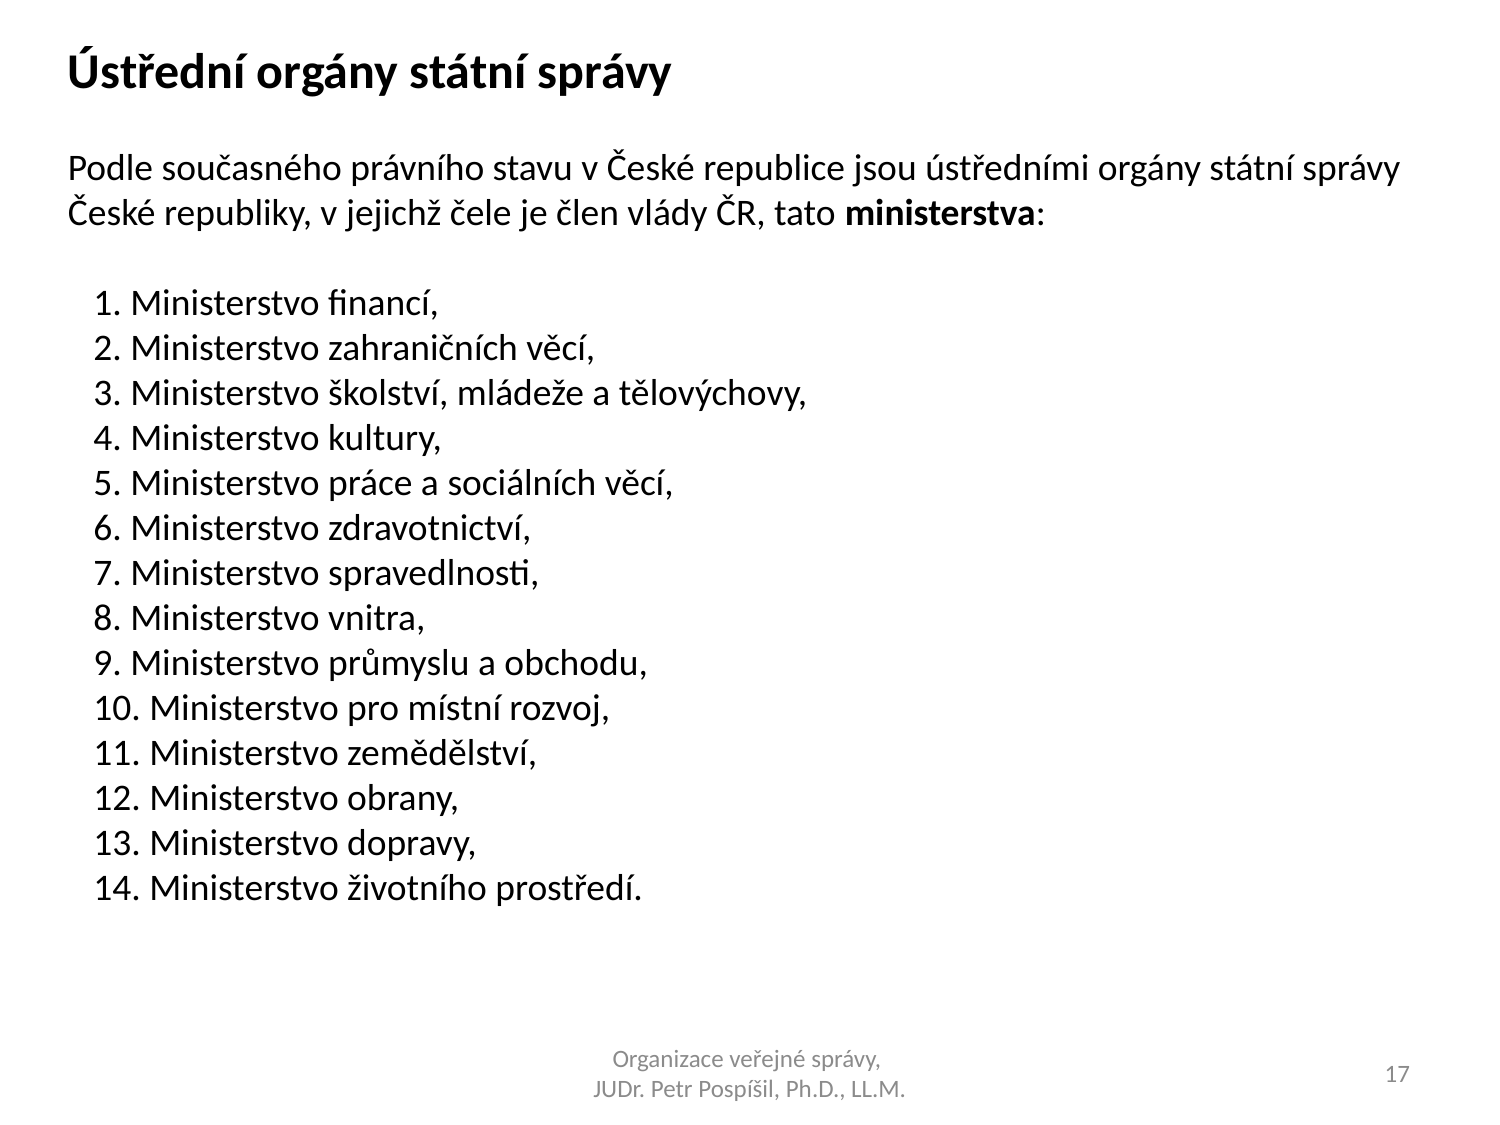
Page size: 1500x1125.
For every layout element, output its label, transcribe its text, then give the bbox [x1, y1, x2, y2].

slide_number 17 [1074, 1042, 1425, 1103]
footer Organizace veřejné správy, JUDr. Petr Pospíšil, Ph.D., LL.M. [512, 1042, 988, 1103]
text_box Ústřední orgány státní správy Podle současného právního stavu v České republice jsou ústředními orgány státní správy České republiky, v jejichž čele je člen vlády ČR, tato ministerstva: 1. Ministerstvo financí, 2. Ministerstvo zahraničních věcí, 3. Ministerstvo školství, mládeže a tělovýchovy, 4. Ministerstvo kultury, 5. Ministerstvo práce a sociálních věcí, 6. Ministerstvo zdravotnictví, 7. Ministerstvo spravedlnosti, 8. Ministerstvo vnitra, 9. Ministerstvo průmyslu a obchodu, 10. Ministerstvo pro místní rozvoj, 11. Ministerstvo zemědělství, 12. Ministerstvo obrany, 13. Ministerstvo dopravy, 14. Ministerstvo životního prostředí. [53, 30, 1459, 916]
